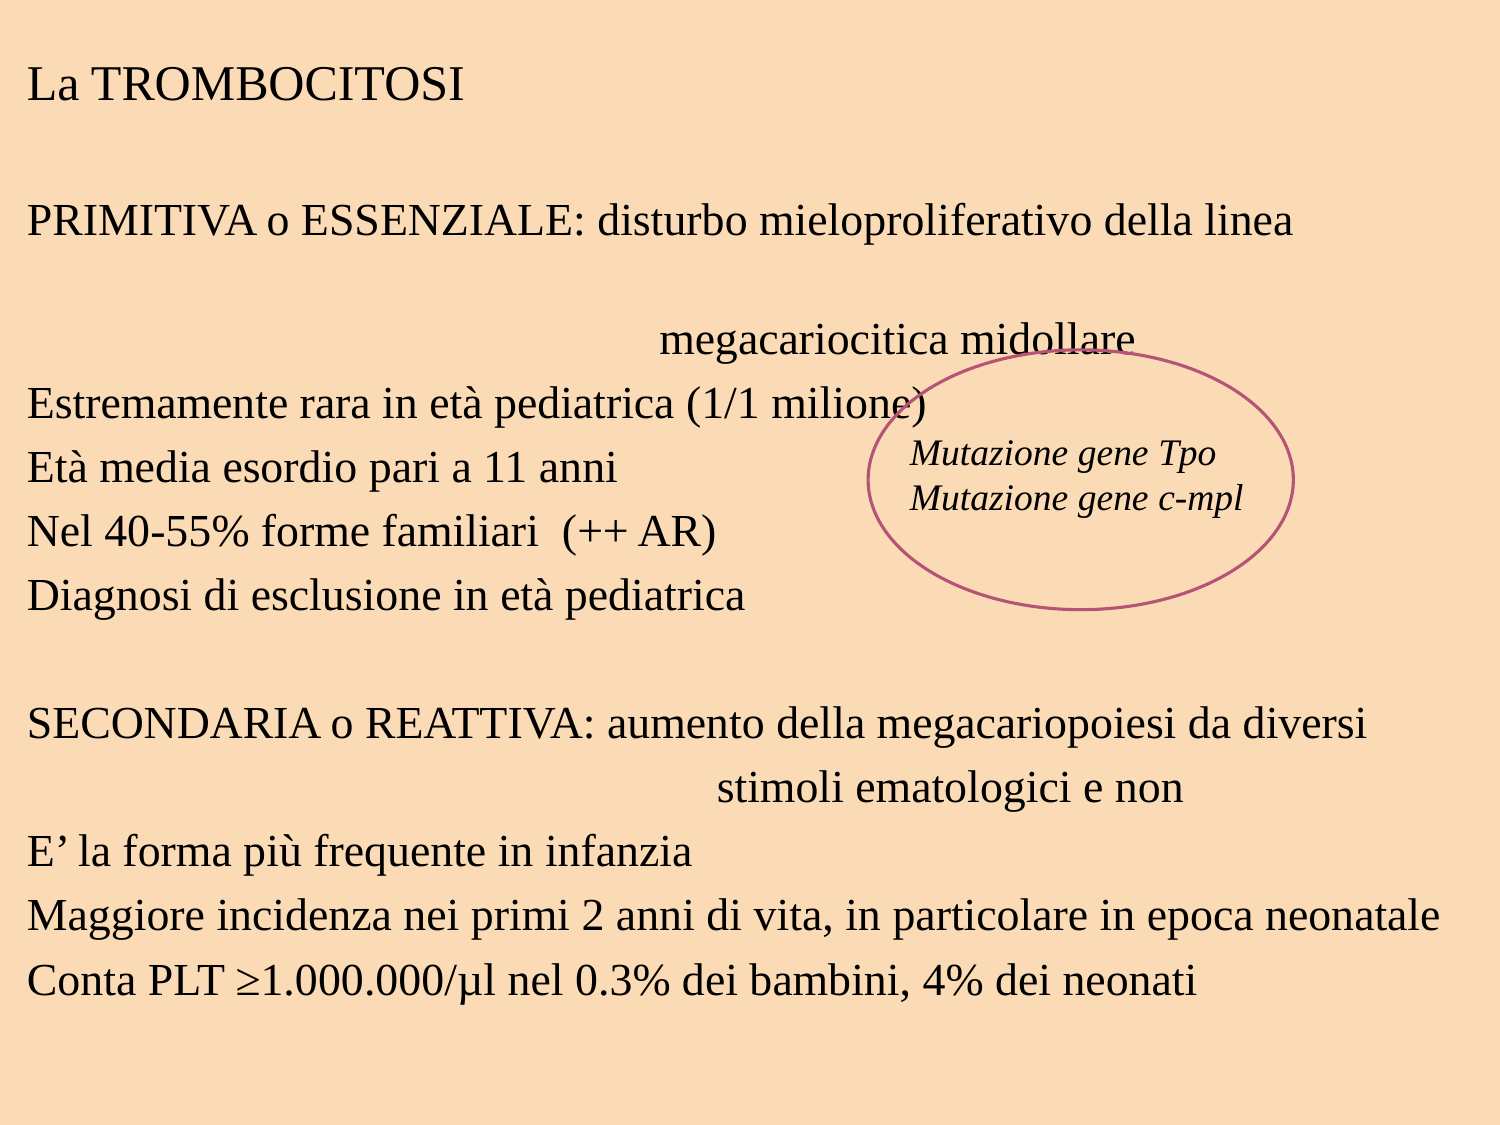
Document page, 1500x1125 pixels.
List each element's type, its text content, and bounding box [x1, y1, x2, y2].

list La TROMBOCITOSI PRIMITIVA o ESSENZIALE: disturbo mieloproliferativo della linea megacariocitica midollare Estremamente rara in età pediatrica (1/1 milione) Età media esordio pari a 11 anni Nel 40-55% forme familiari (++ AR) Diagnosi di esclusione in età pediatrica SECONDARIA o REATTIVA: aumento della megacariopoiesi da diversi stimoli ematologici e non E’ la forma più frequente in infanzia Maggiore incidenza nei primi 2 anni di vita, in particolare in epoca neonatale Conta PLT ≥1.000.000/µl nel 0.3% dei bambini, 4% dei neonati [11, 42, 1471, 1059]
text_box [866, 347, 1296, 612]
